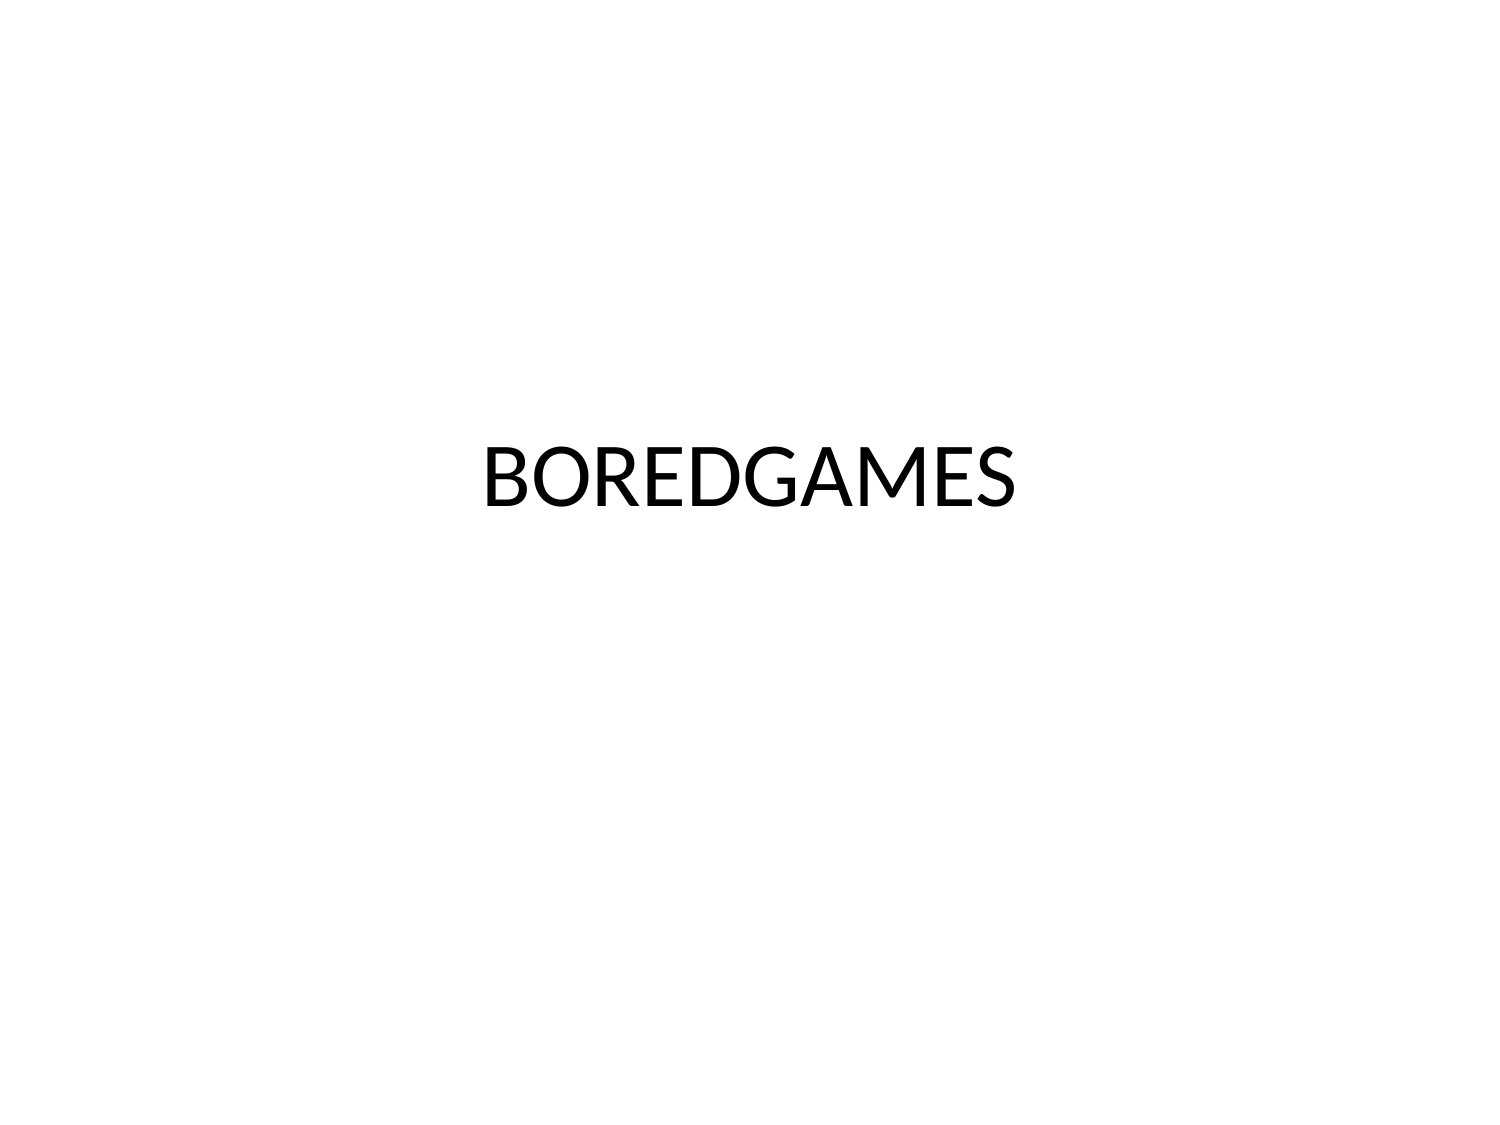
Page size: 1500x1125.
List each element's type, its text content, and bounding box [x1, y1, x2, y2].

title BOREDGAMES [112, 349, 1388, 591]
